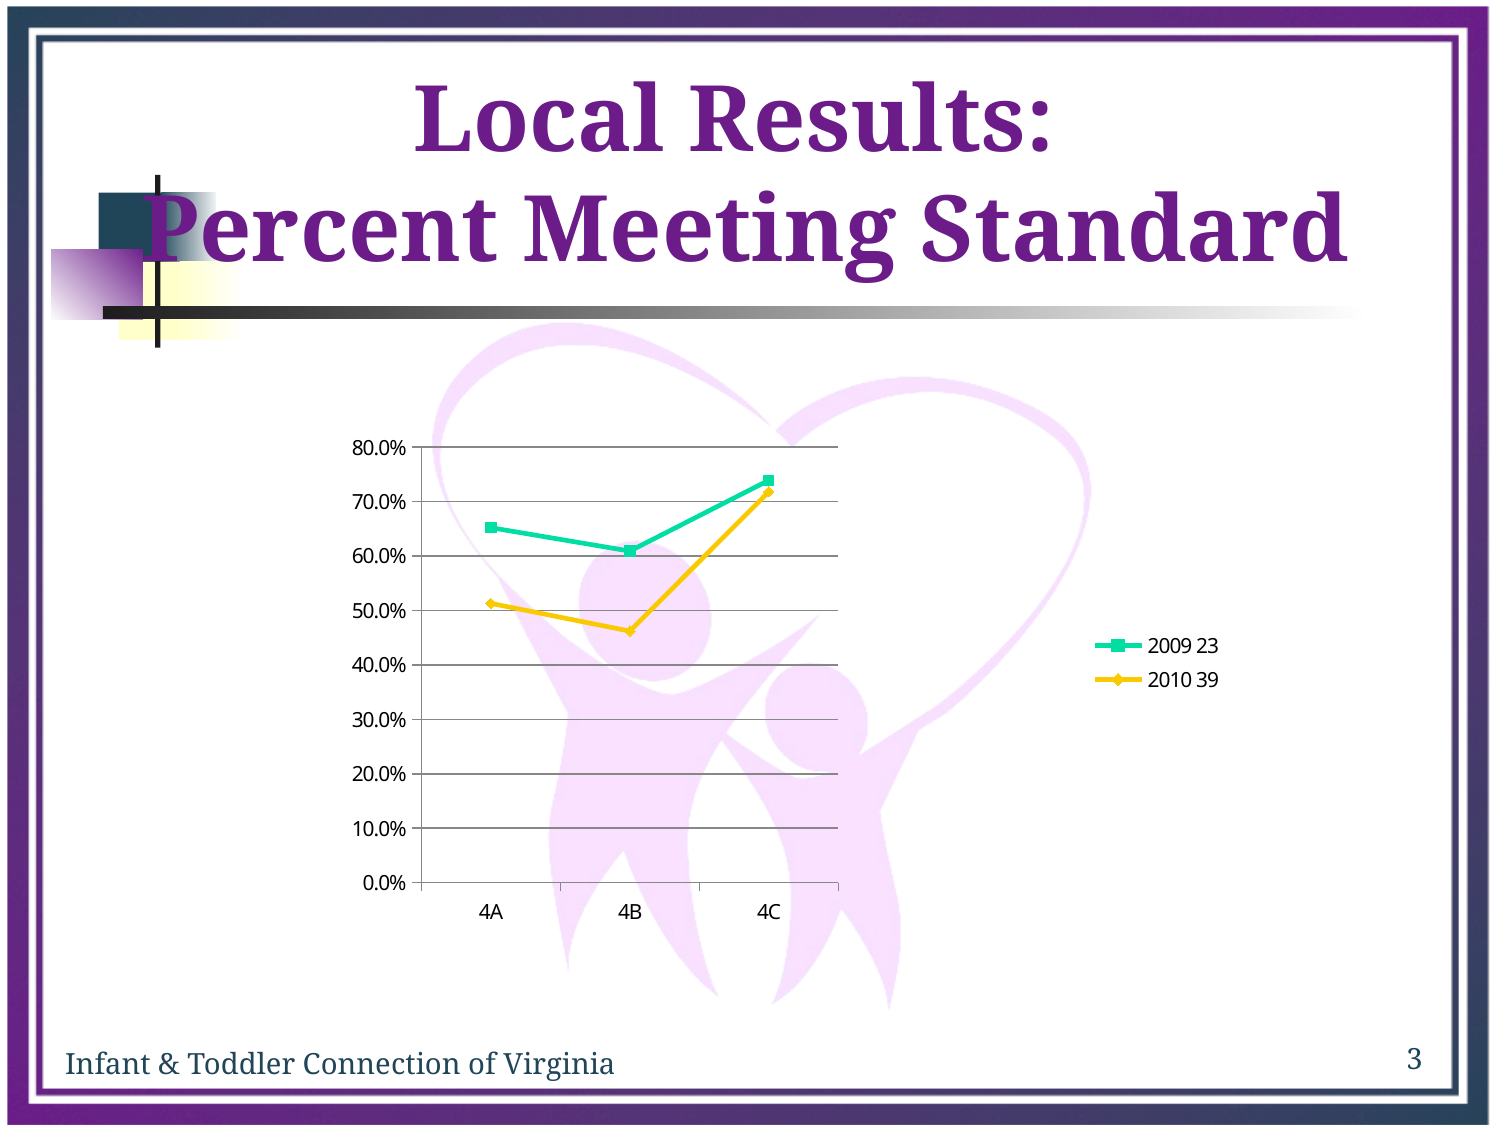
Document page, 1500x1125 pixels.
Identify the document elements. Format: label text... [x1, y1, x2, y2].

title Local Results: Percent Meeting Standard [124, 99, 1368, 288]
chart [237, 324, 1238, 1001]
footer Infant & Toddler Connection of Virginia [49, 1037, 738, 1088]
slide_number 3 [1124, 1024, 1438, 1088]
picture [0, 0, 1500, 1125]
